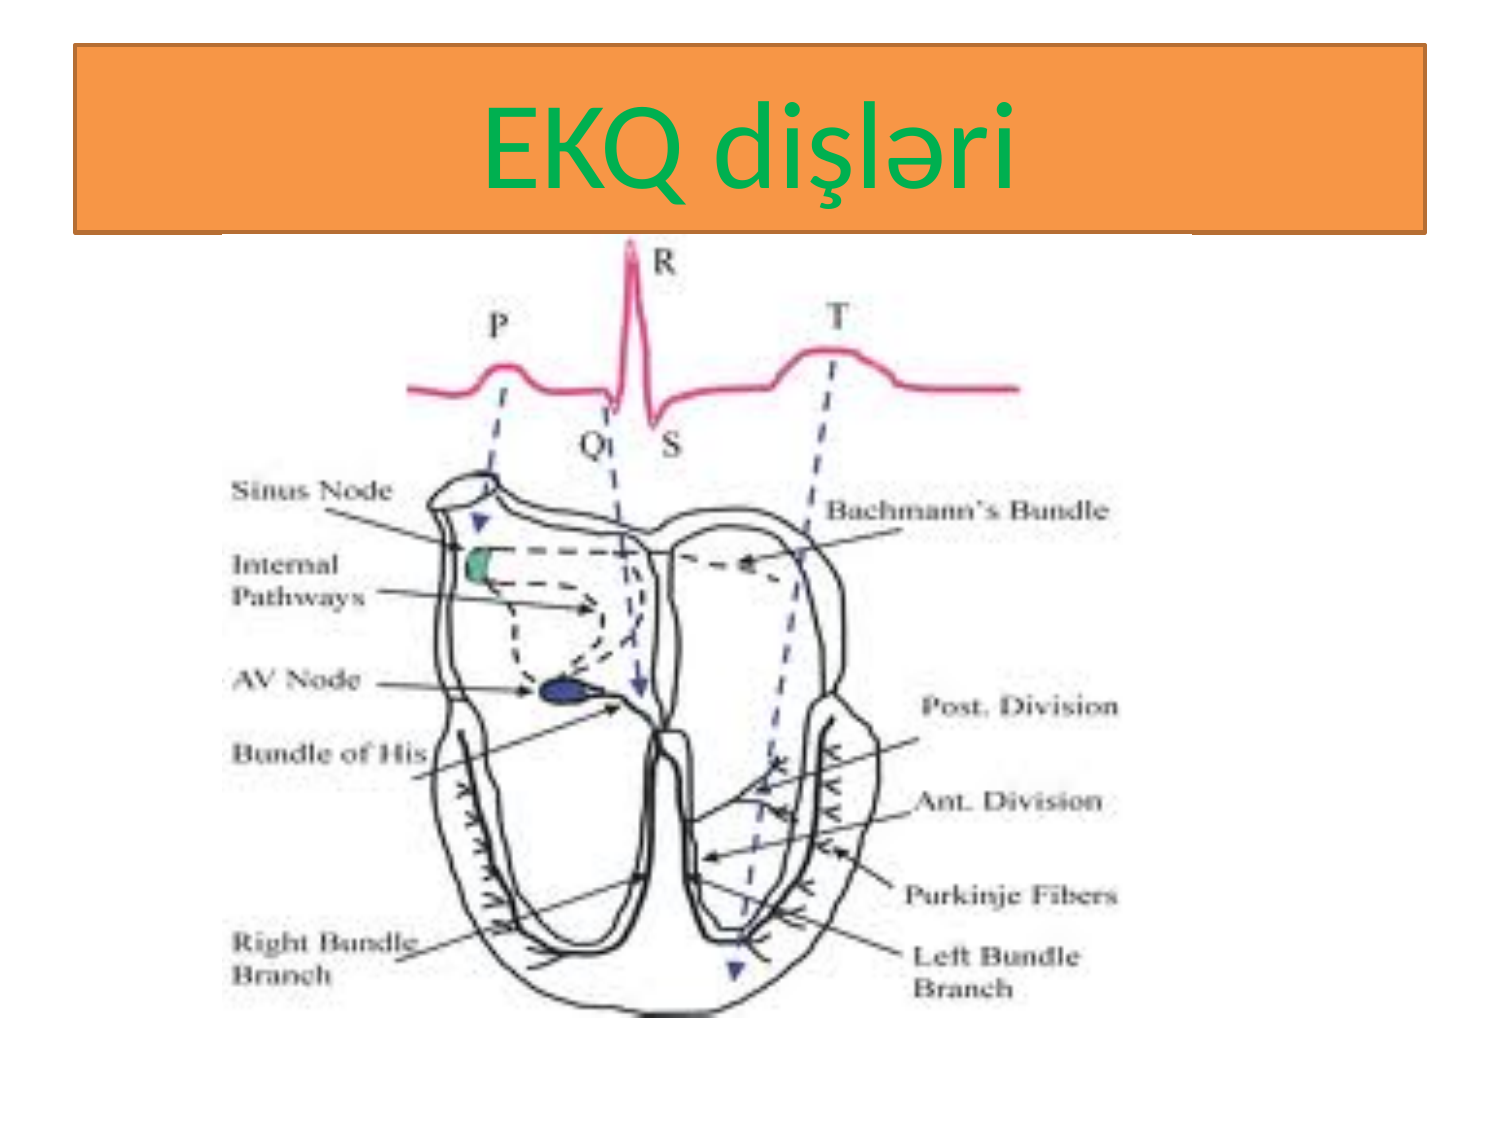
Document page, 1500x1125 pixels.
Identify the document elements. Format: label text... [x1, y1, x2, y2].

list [222, 234, 1192, 1018]
title EKQ dişləri [73, 43, 1427, 235]
